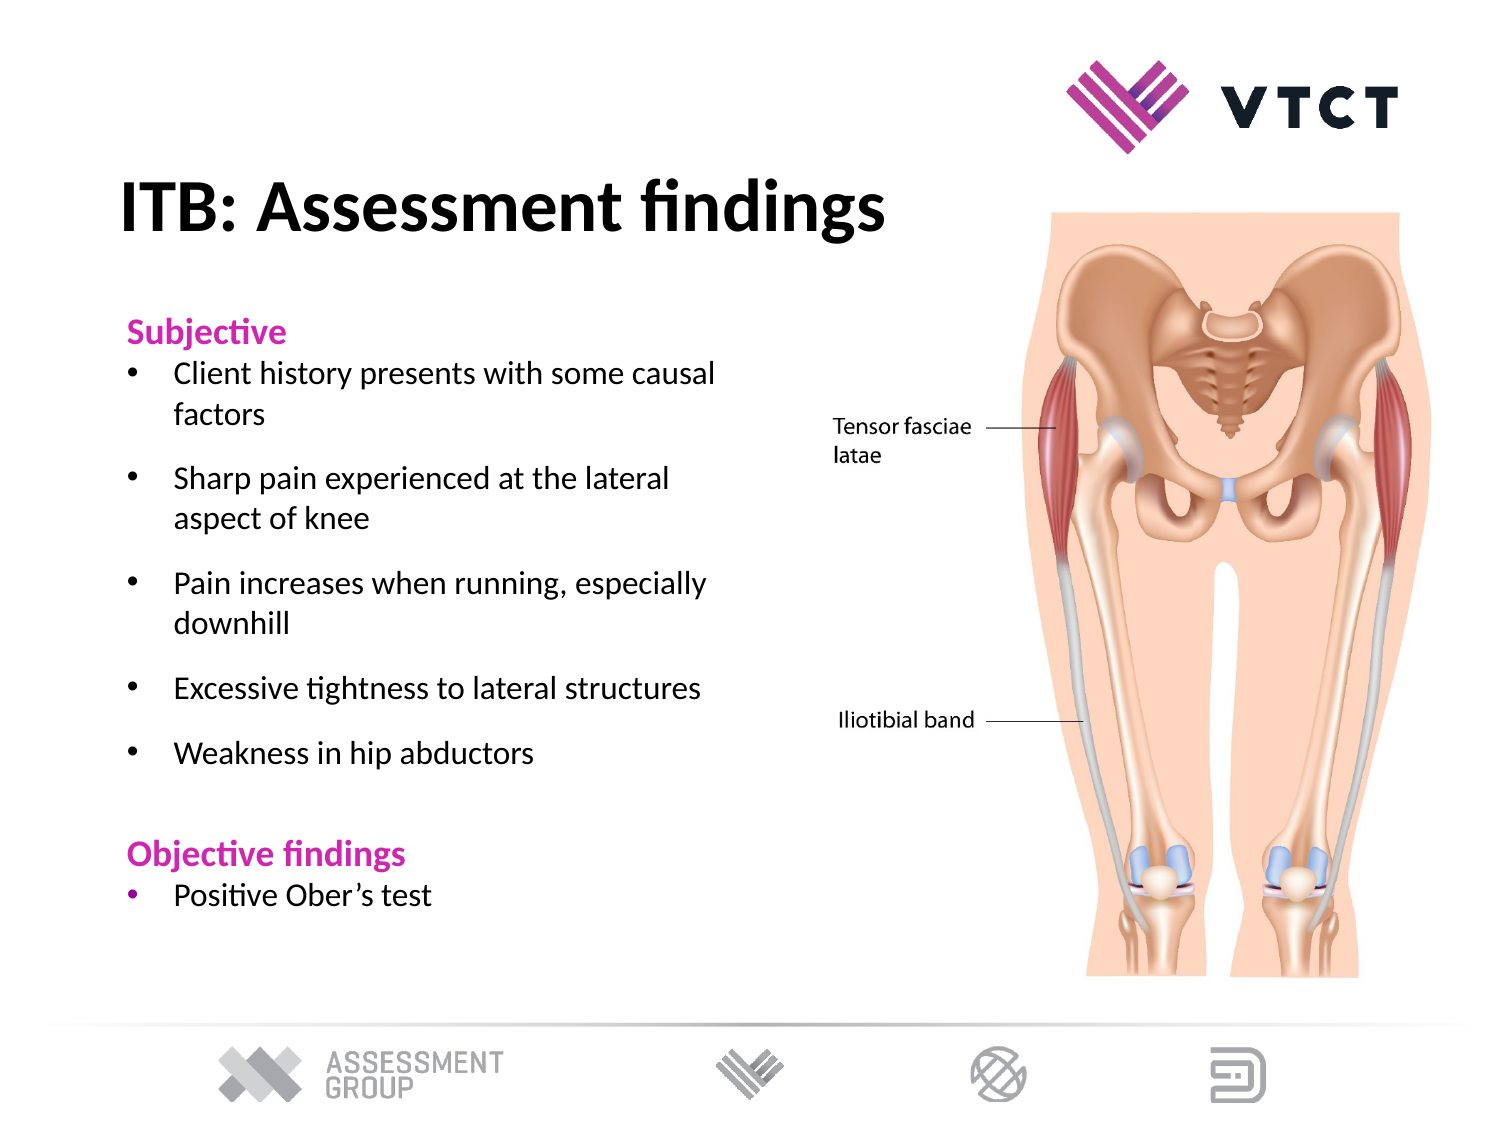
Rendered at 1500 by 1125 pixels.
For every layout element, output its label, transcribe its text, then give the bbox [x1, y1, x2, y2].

picture [809, 196, 1447, 994]
text_box Subjective Client history presents with some causal factors Sharp pain experienced at the lateral aspect of knee Pain increases when running, especially downhill Excessive tightness to lateral structures Weakness in hip abductors Objective findings Positive Ober’s test [112, 299, 750, 966]
picture [714, 1046, 786, 1102]
picture [1063, 59, 1400, 157]
picture [0, 1022, 1499, 1027]
text_box ITB: Assessment findings [104, 148, 920, 254]
